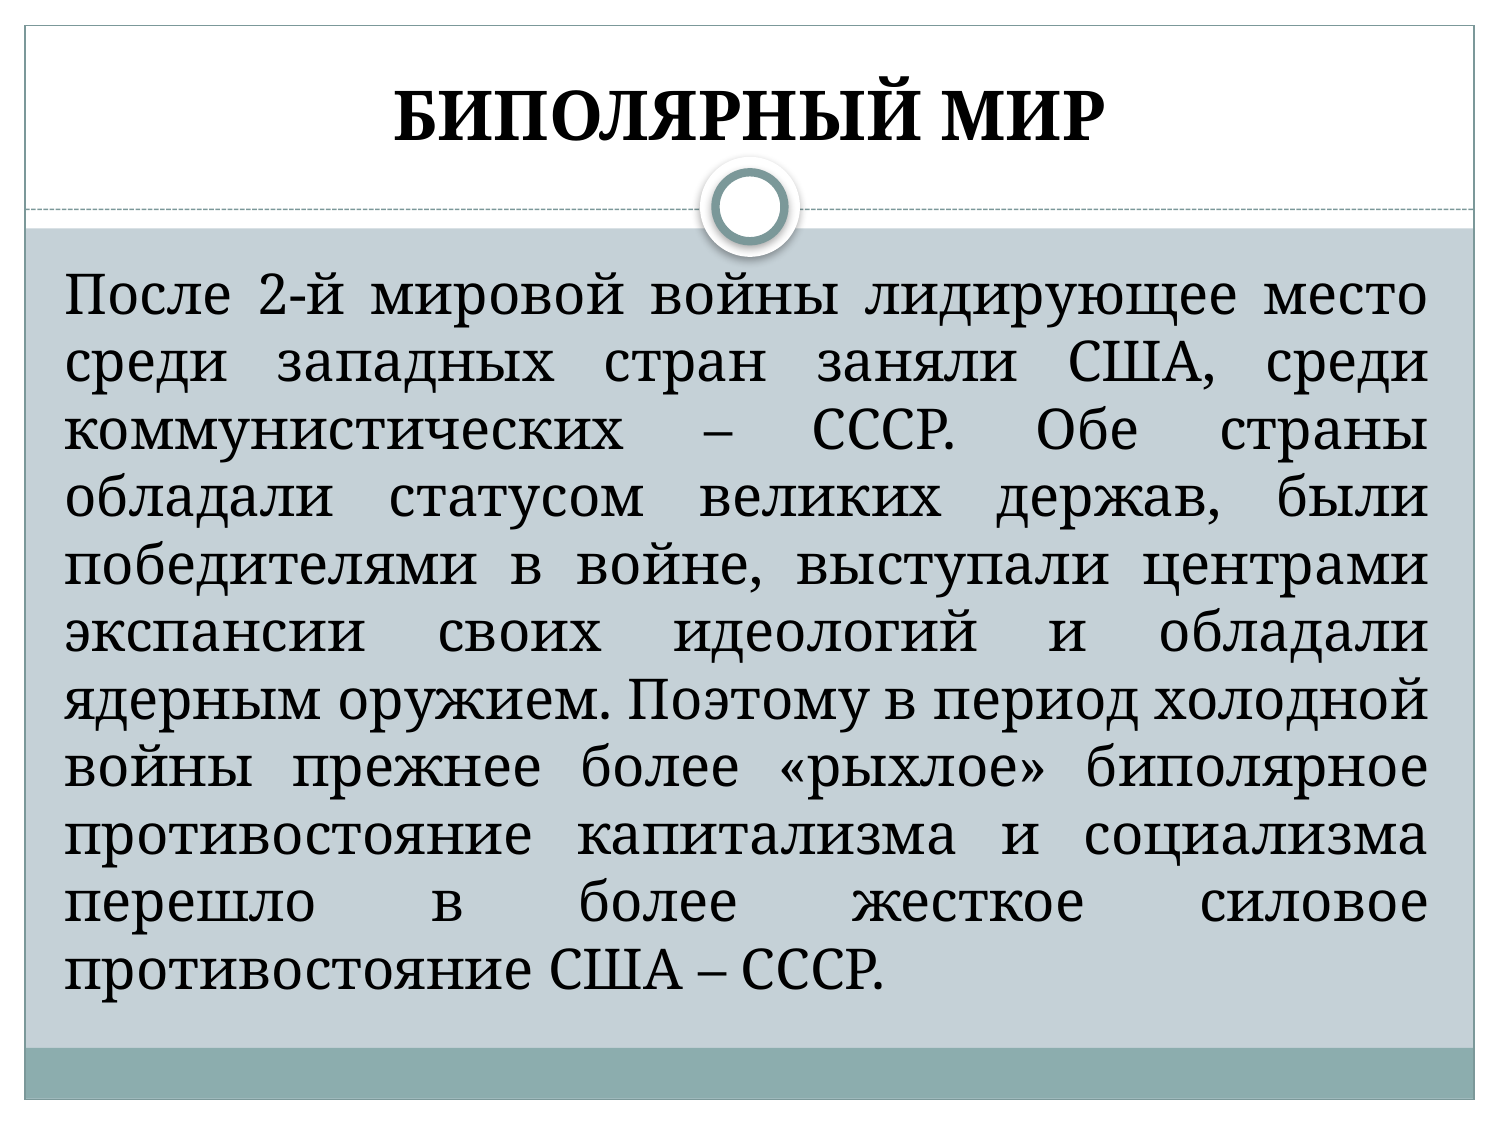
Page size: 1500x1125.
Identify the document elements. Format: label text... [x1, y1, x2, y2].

title БИПОЛЯРНЫЙ МИР [49, 37, 1450, 162]
list После 2-й мировой войны лидирующее место среди западных стран заняли США, среди коммунистических – СССР. Обе страны обладали статусом великих держав, были победителями в войне, выступали центрами экспансии своих идеологий и обладали ядерным оружием. Поэтому в период холодной войны прежнее более «рыхлое» биполярное противостояние капитализма и социализма перешло в более жесткое силовое противостояние США – СССР. [49, 250, 1445, 1001]
